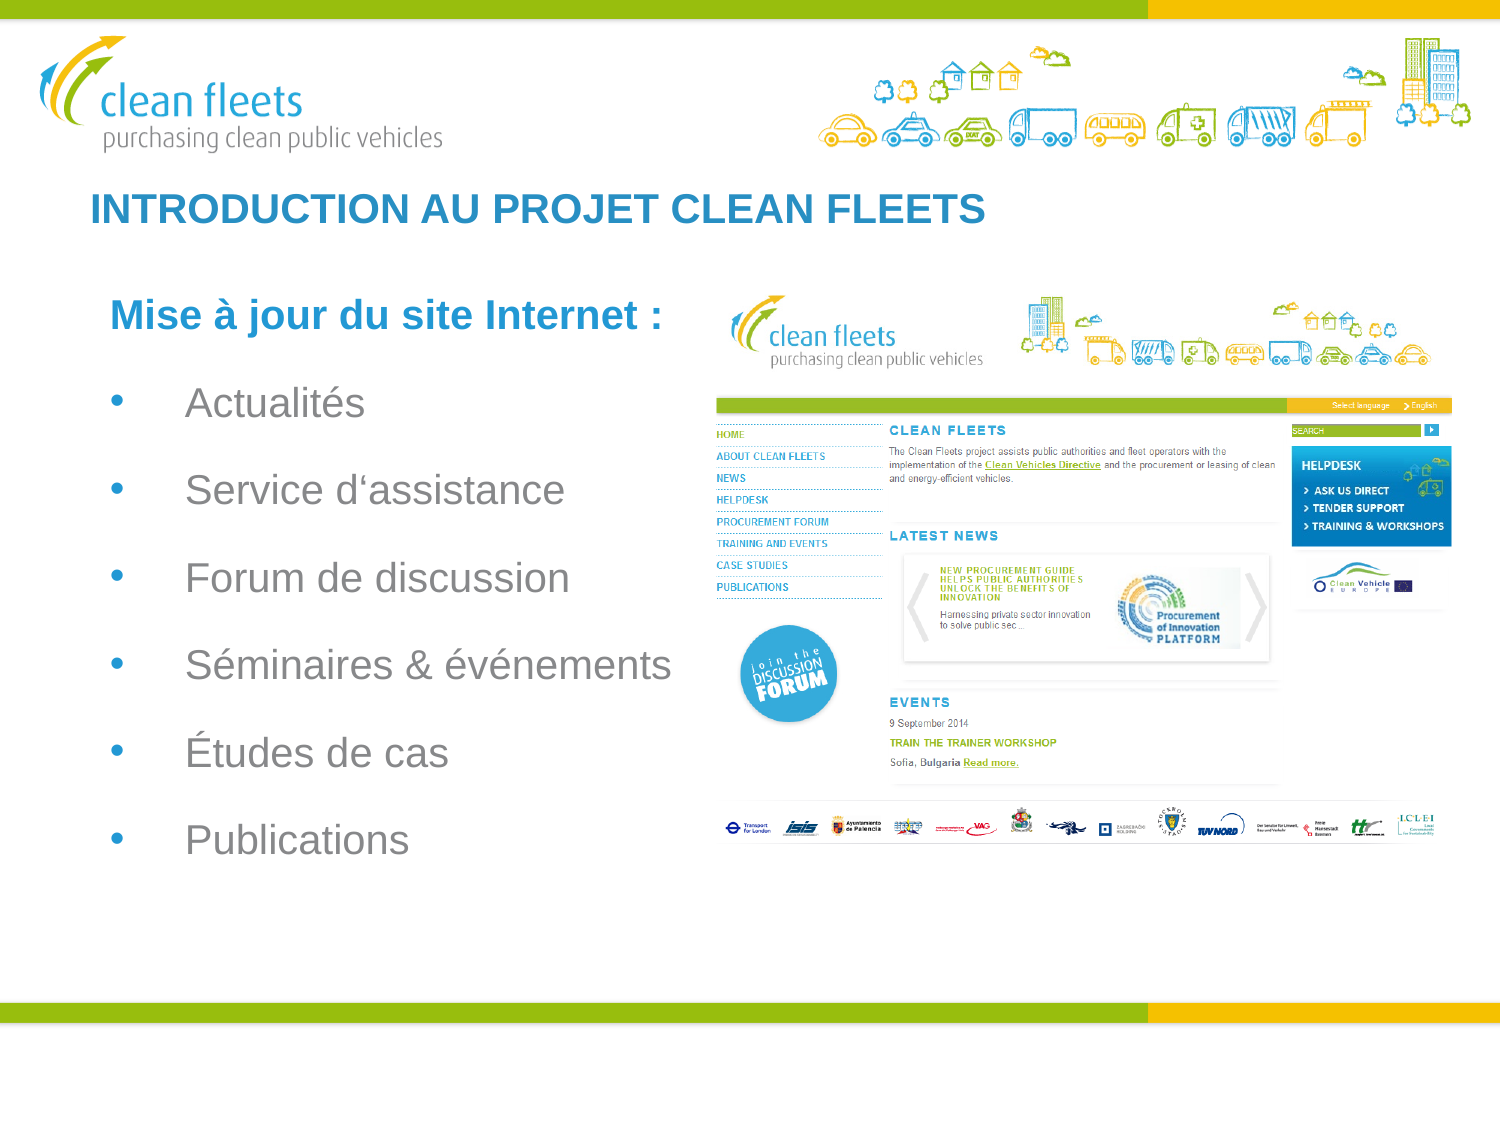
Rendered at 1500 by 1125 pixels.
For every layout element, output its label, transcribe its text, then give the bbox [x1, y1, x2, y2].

title INTRODUCTION AU PROJET CLEAN FLEETS [74, 173, 1404, 280]
picture [0, 0, 1500, 1125]
list Mise à jour du site Internet : Actualités Service d‘assistance Forum de discussion Séminaires & événements Études de cas Publications [50, 280, 841, 977]
